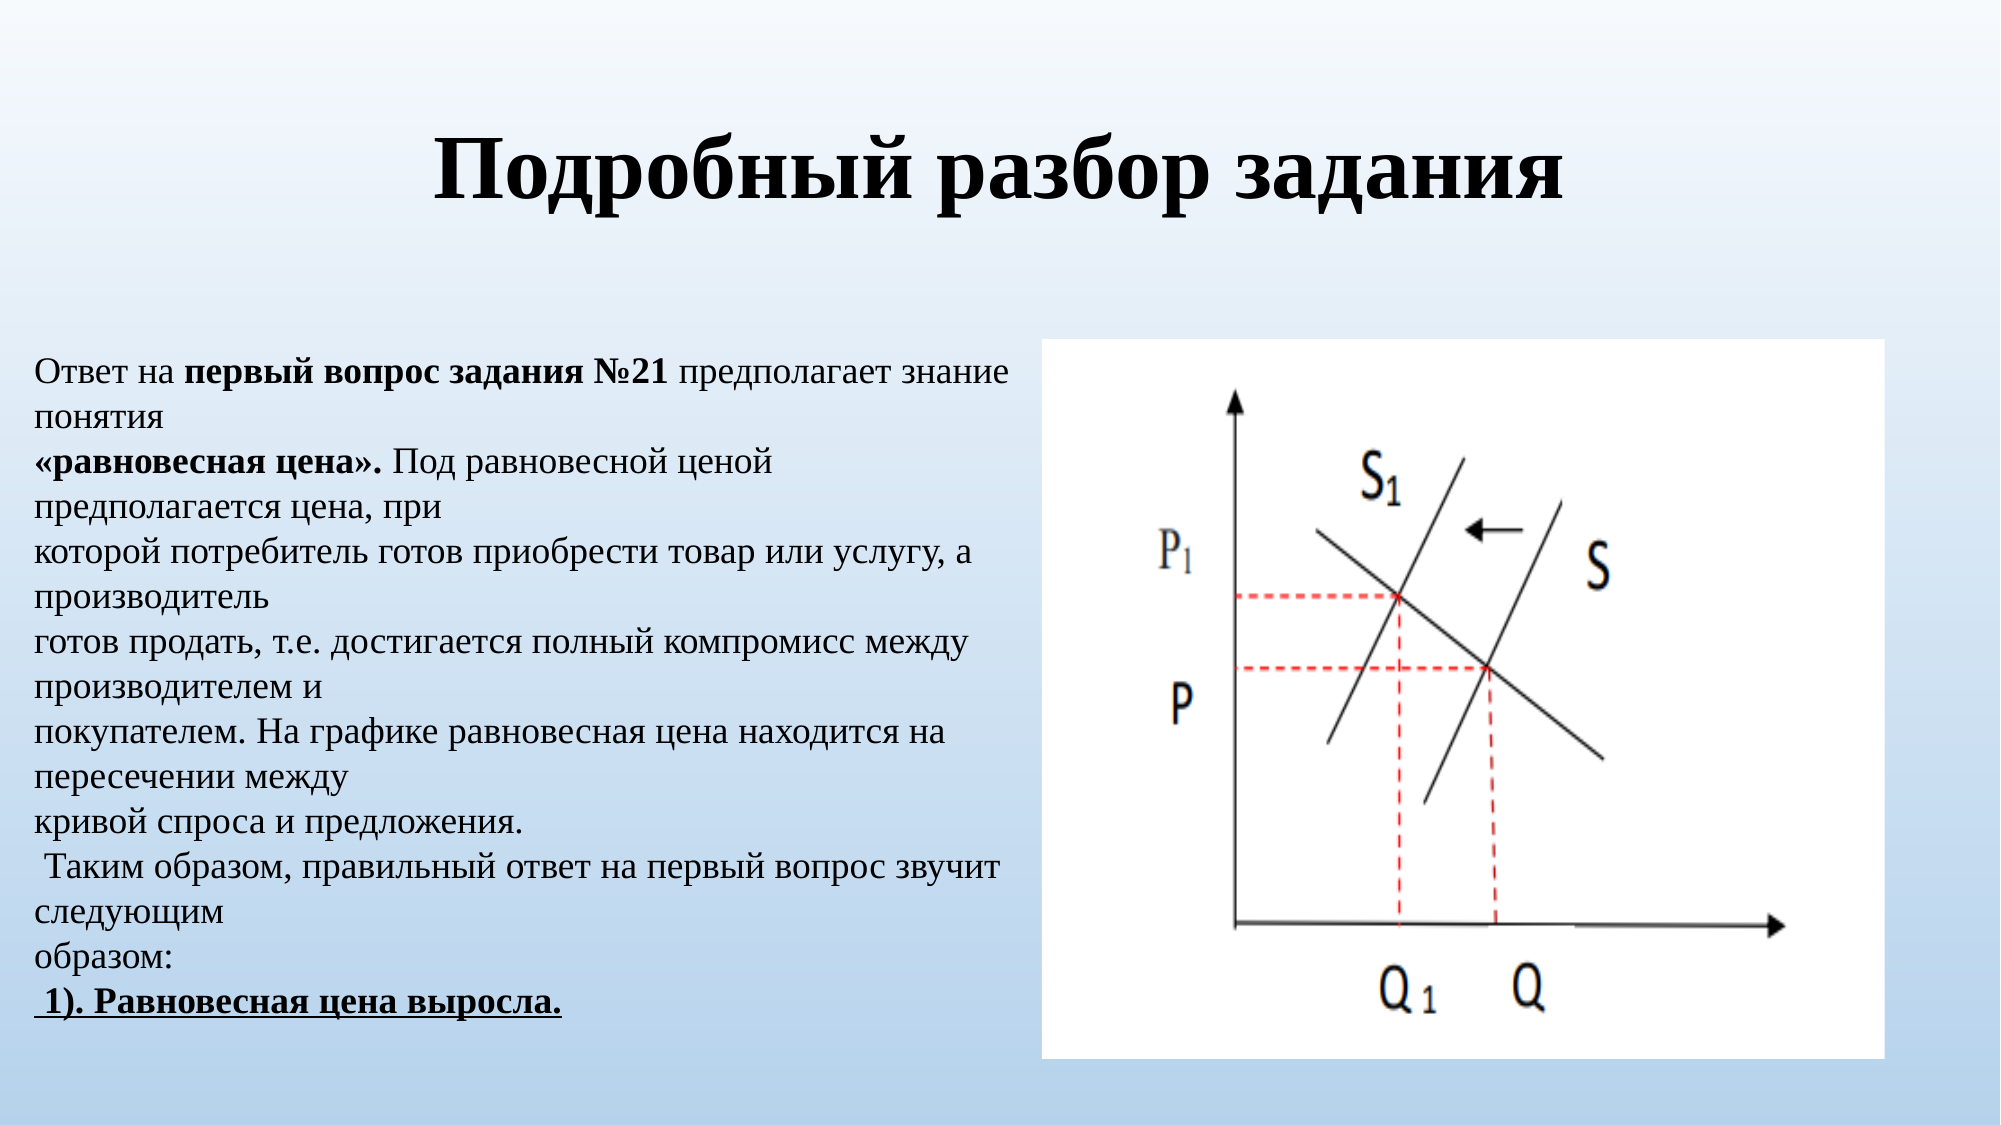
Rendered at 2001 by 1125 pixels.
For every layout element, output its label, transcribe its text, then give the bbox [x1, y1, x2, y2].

title Подробный разбор задания [137, 59, 1863, 278]
text_box Ответ на первый вопрос задания №21 предполагает знание понятия «равновесная цена». Под равновесной ценой предполагается цена, при которой потребитель готов приобрести товар или услугу, а производитель готов продать, т.е. достигается полный компромисс между производителем и покупателем. На графике равновесная цена находится на пересечении между кривой спроса и предложения. Таким образом, правильный ответ на первый вопрос звучит следующим образом: 1). Равновесная цена выросла. [19, 339, 1028, 1029]
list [1041, 339, 1885, 1059]
